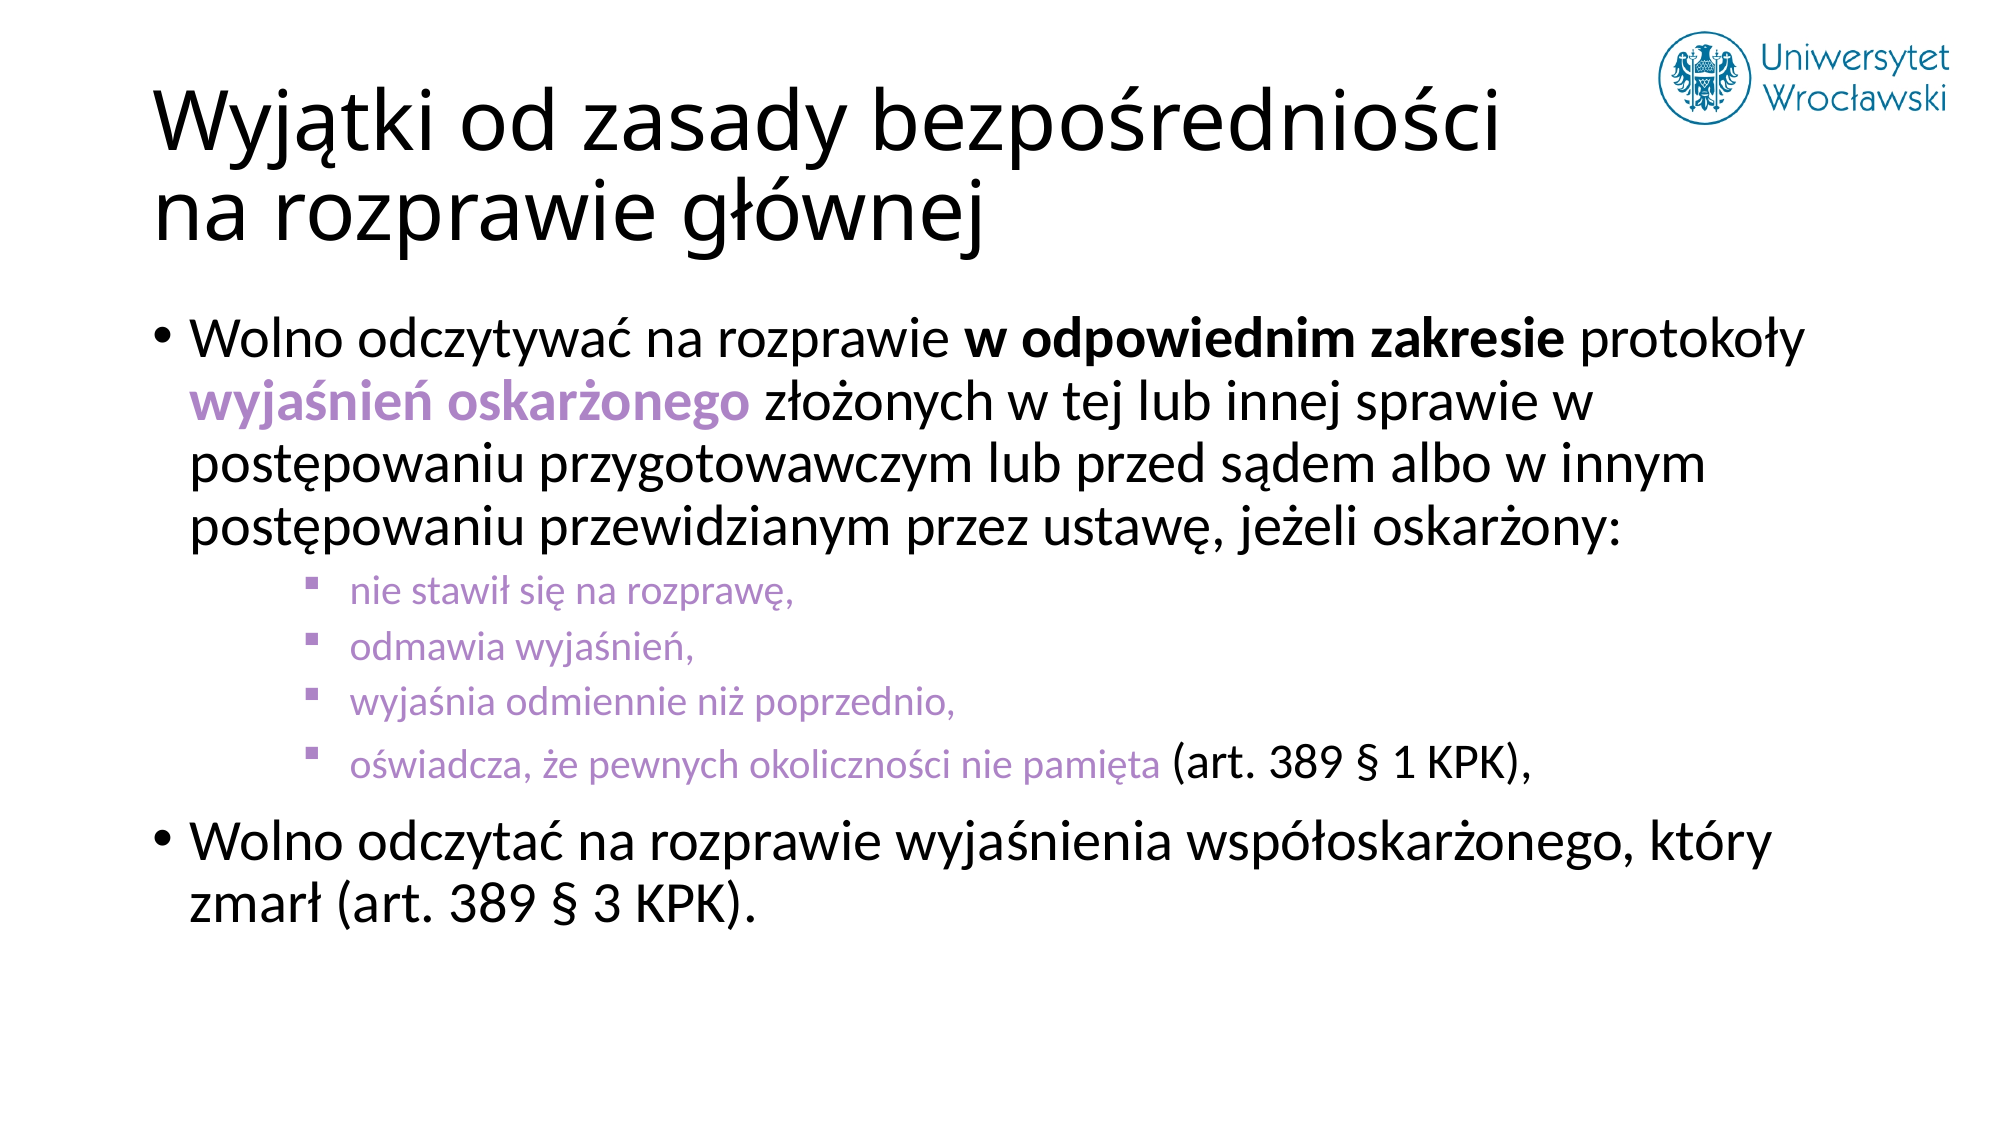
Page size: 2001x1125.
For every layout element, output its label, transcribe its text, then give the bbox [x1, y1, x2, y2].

title Wyjątki od zasady bezpośredniości na rozprawie głównej [137, 59, 1863, 278]
picture [1624, 0, 2000, 163]
list Wolno odczytywać na rozprawie w odpowiednim zakresie protokoły wyjaśnień oskarżonego złożonych w tej lub innej sprawie w postępowaniu przygotowawczym lub przed sądem albo w innym postępowaniu przewidzianym przez ustawę, jeżeli oskarżony: nie stawił się na rozprawę, odmawia wyjaśnień, wyjaśnia odmiennie niż poprzednio, oświadcza, że pewnych okoliczności nie pamięta (art. 389 § 1 KPK), Wolno odczytać na rozprawie wyjaśnienia współoskarżonego, który zmarł (art. 389 § 3 KPK). [137, 299, 1863, 1014]
